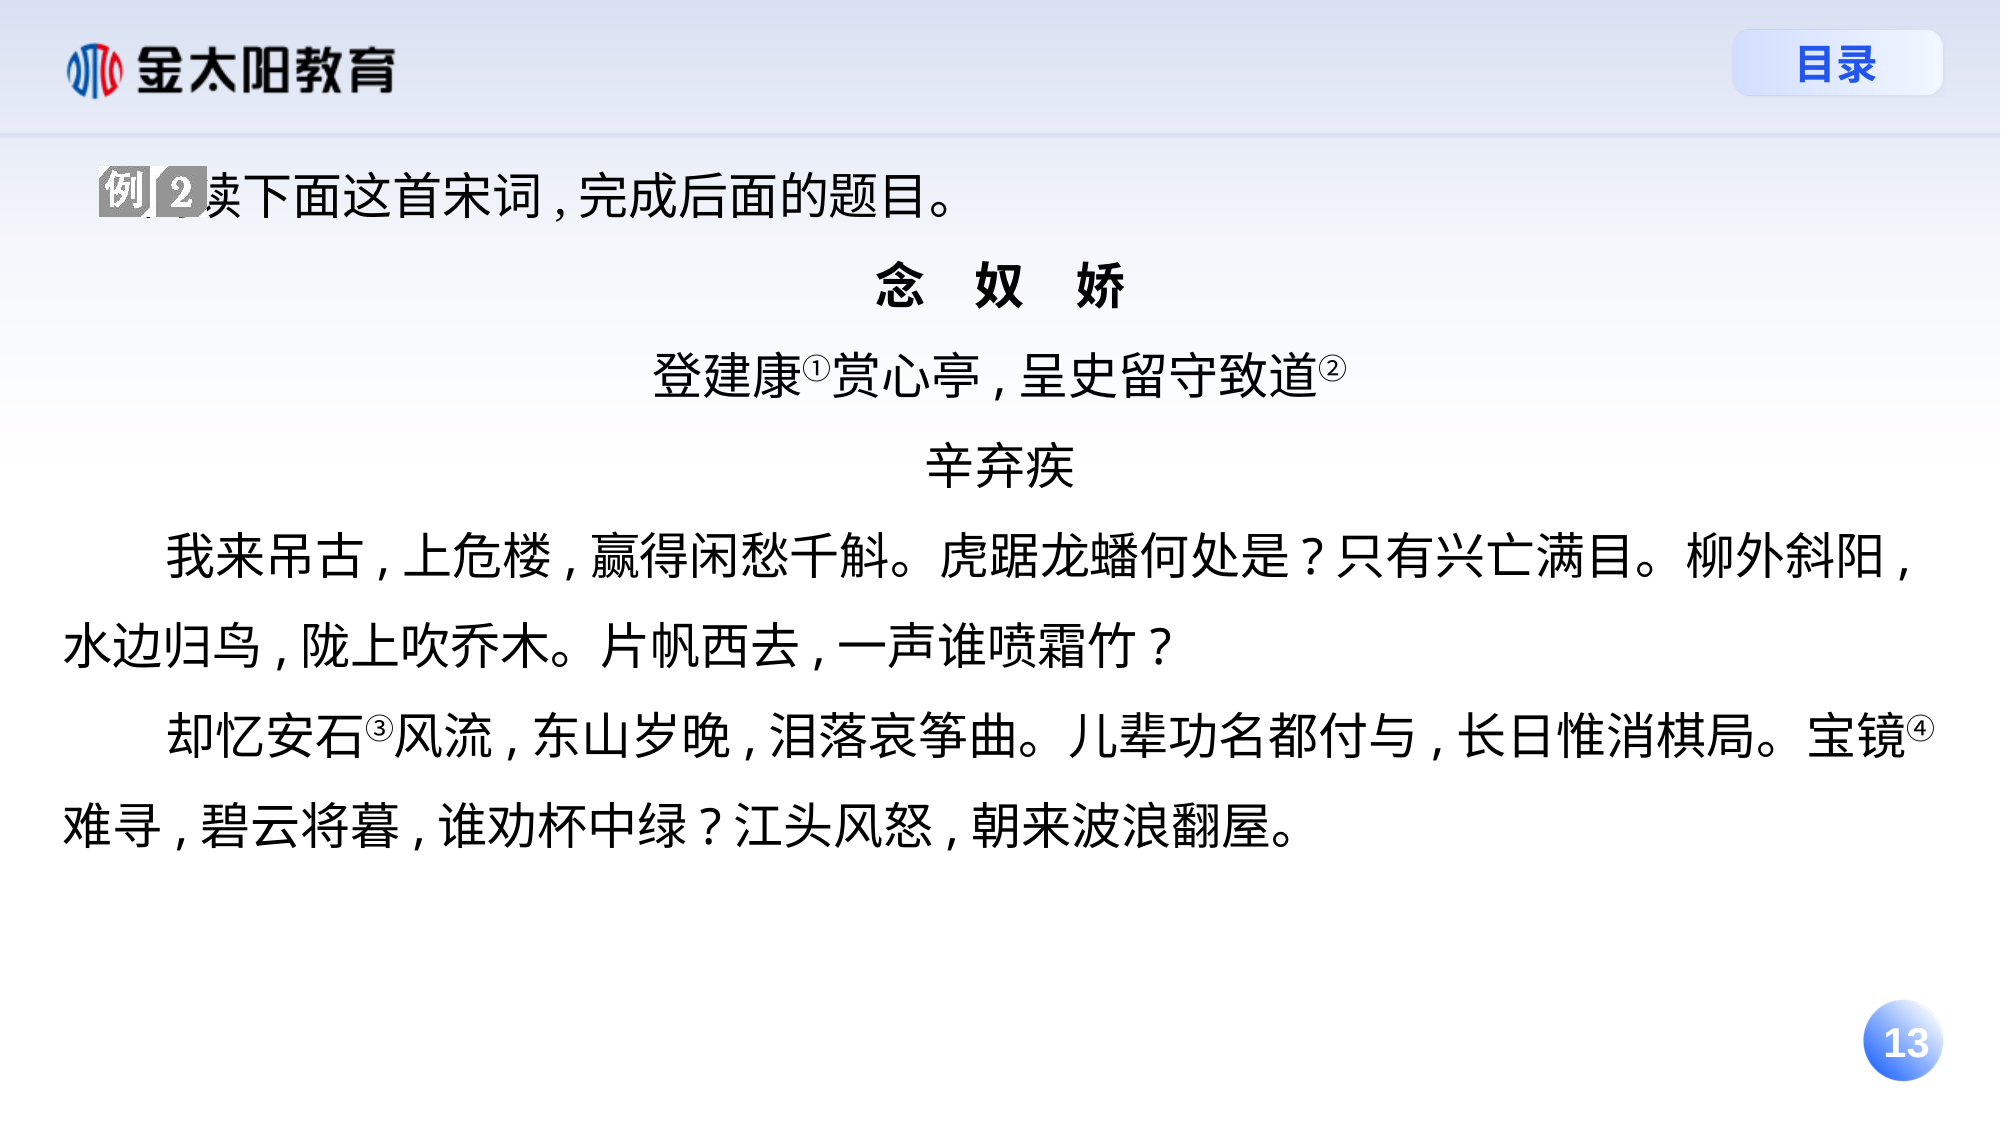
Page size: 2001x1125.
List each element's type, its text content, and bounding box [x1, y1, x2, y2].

text_box 阅读下面这首宋词,完成后面的题目。 念 奴 娇 登建康①赏心亭,呈史留守致道② 辛弃疾 我来吊古,上危楼,赢得闲愁千斛。虎踞龙蟠何处是?只有兴亡满目。柳外斜阳,水边归鸟,陇上吹乔木。片帆西去,一声谁喷霜竹? 却忆安石③风流,东山岁晚,泪落哀筝曲。儿辈功名都付与,长日惟消棋局。宝镜④难寻,碧云将暮,谁劝杯中绿?江头风怒,朝来波浪翻屋。 [62, 134, 1937, 1001]
picture [0, 0, 2000, 1125]
